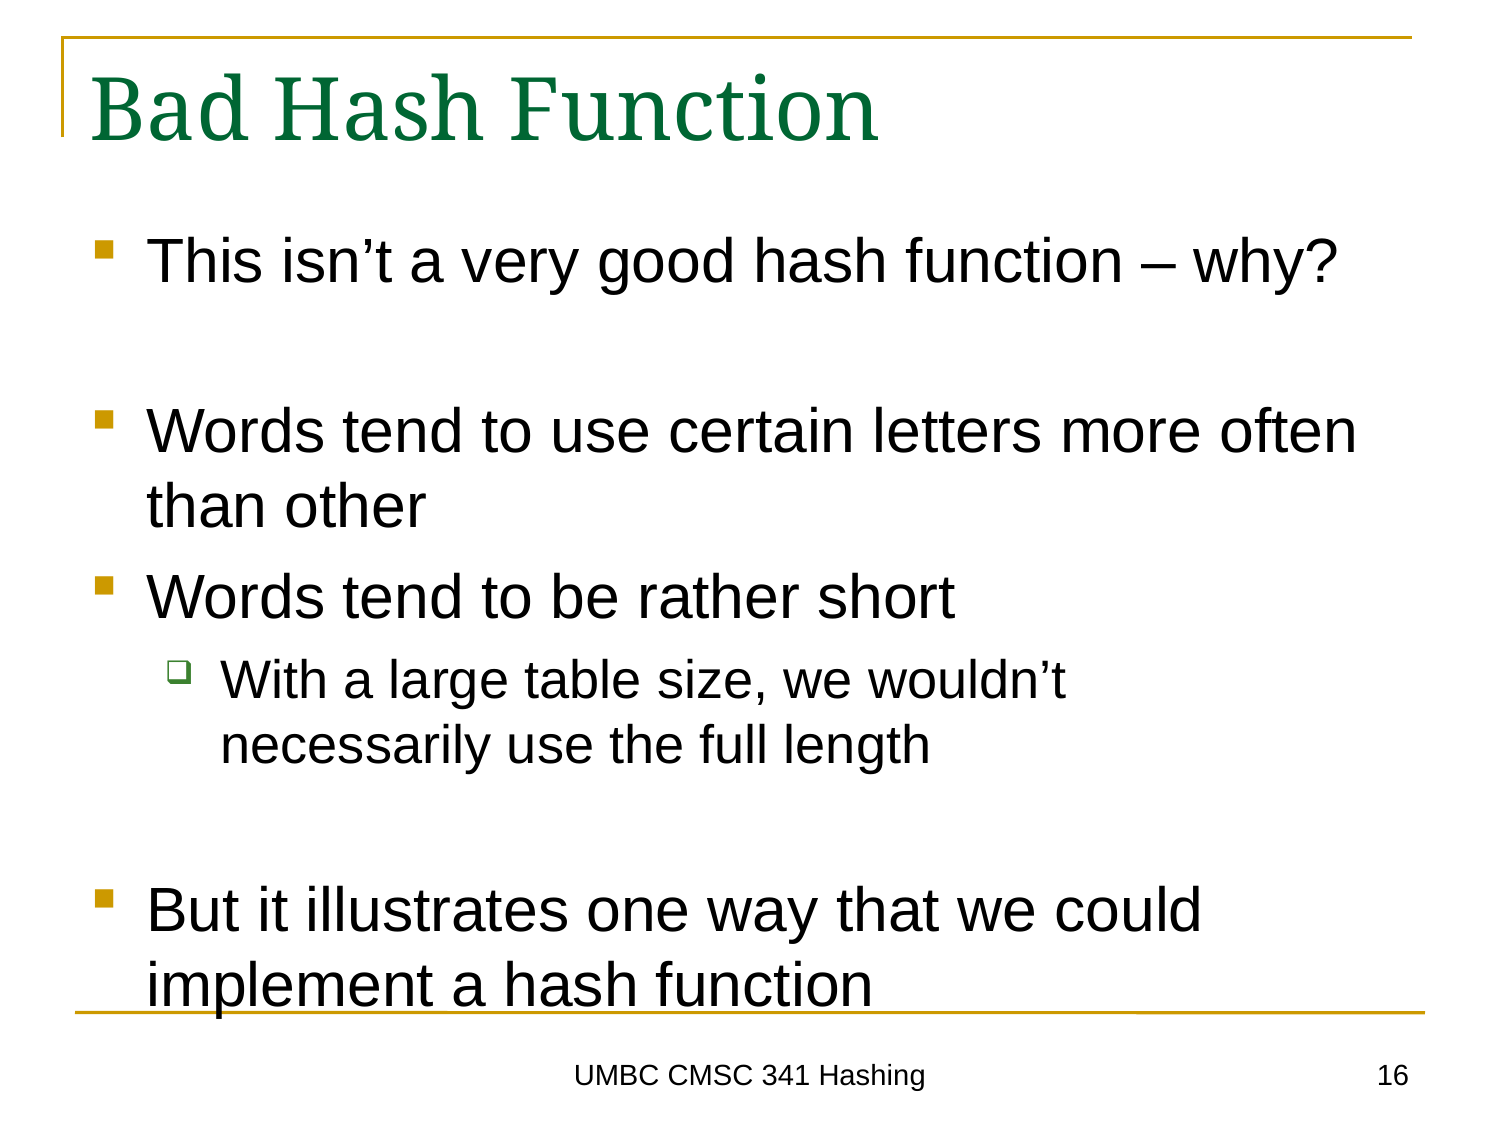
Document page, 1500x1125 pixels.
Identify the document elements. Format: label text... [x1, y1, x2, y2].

footer UMBC CMSC 341 Hashing [262, 1024, 1238, 1100]
list This isn’t a very good hash function – why? Words tend to use certain letters more often than other Words tend to be rather short With a large table size, we wouldn’t necessarily use the full length But it illustrates one way that we could implement a hash function [75, 212, 1425, 1005]
title Bad Hash Function [75, 45, 1425, 212]
slide_number 16 [1074, 1023, 1425, 1099]
